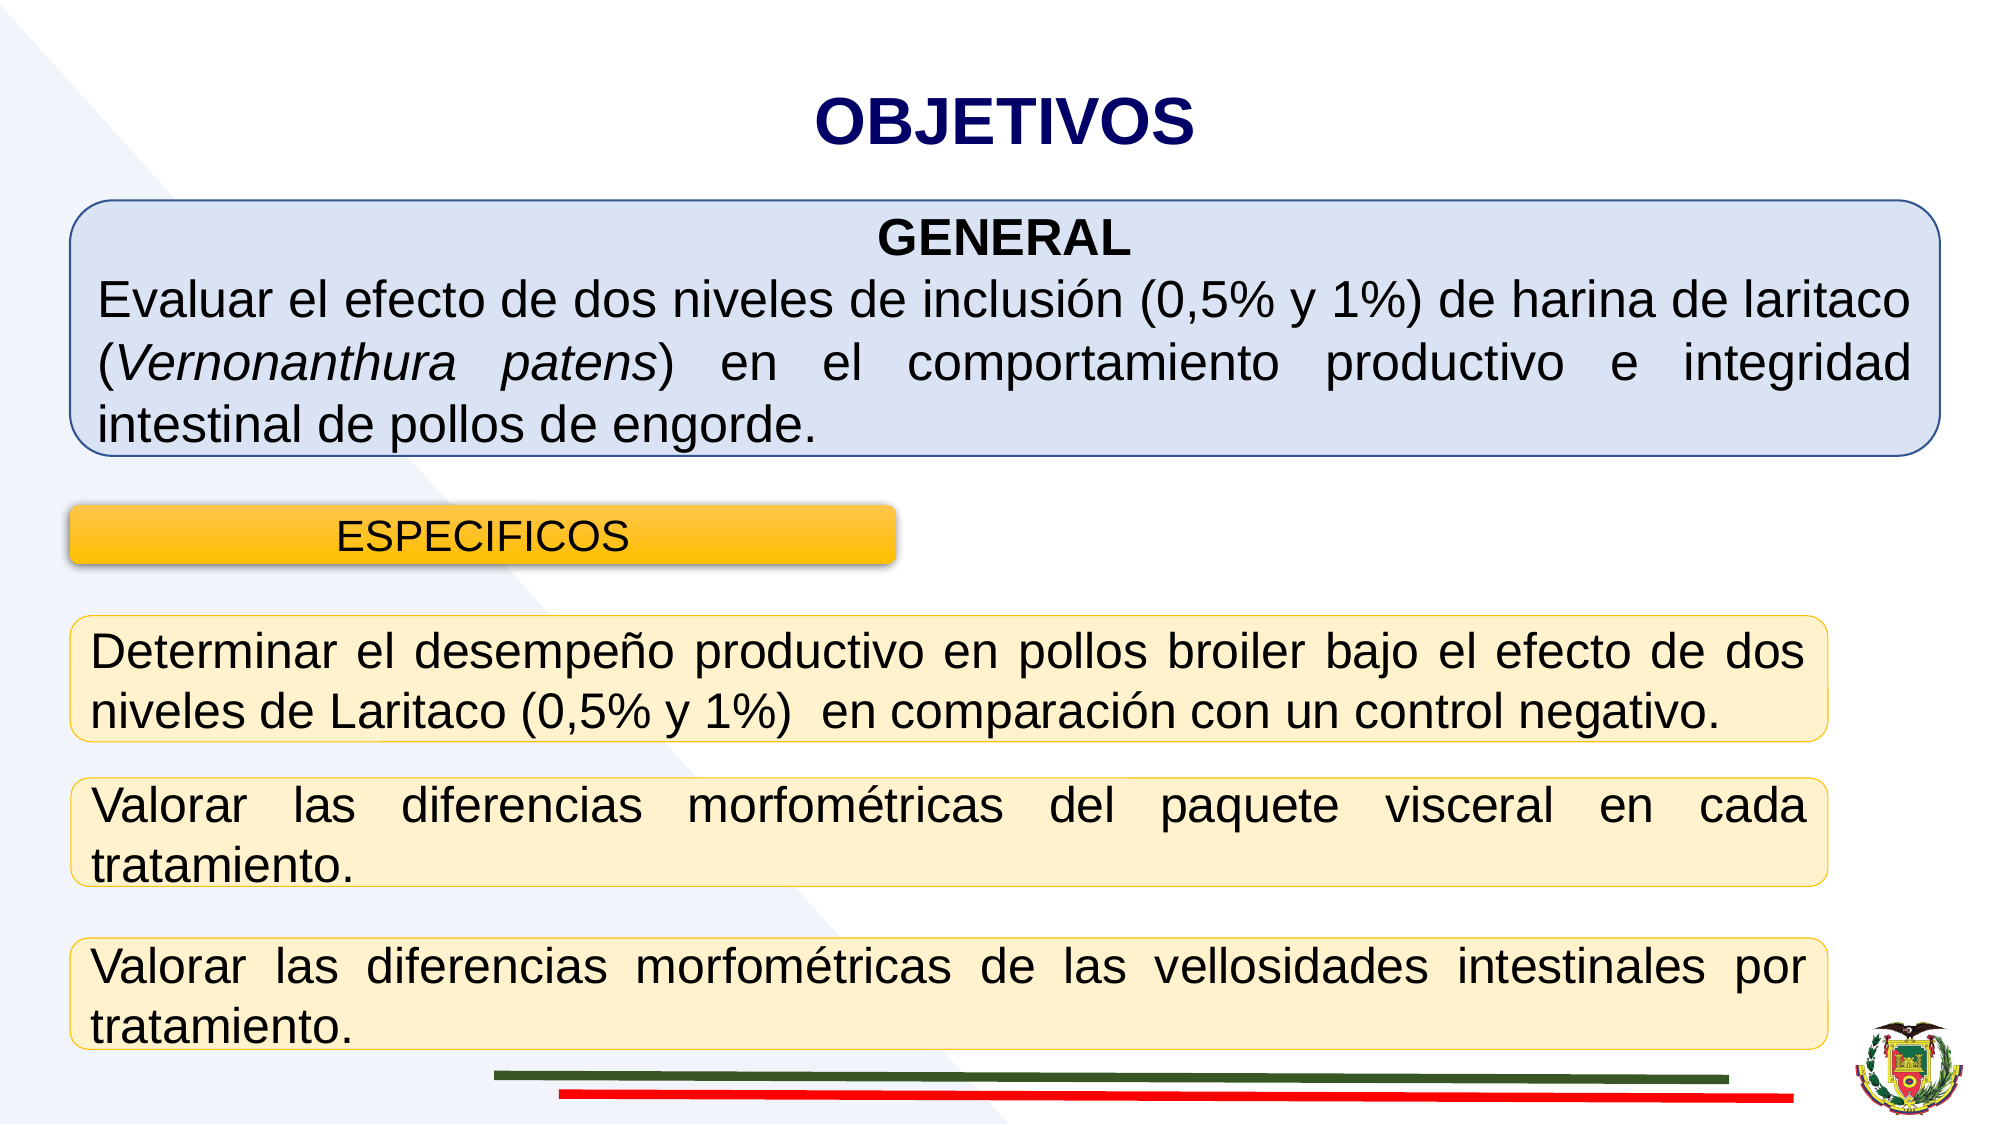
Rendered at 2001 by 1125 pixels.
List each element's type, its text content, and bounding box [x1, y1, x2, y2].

text_box GENERAL Evaluar el efecto de dos niveles de inclusión (0,5% y 1%) de harina de laritaco (Vernonanthura patens) en el comportamiento productivo e integridad intestinal de pollos de engorde. [68, 199, 1941, 457]
text_box [0, 3, 1011, 1125]
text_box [494, 1075, 1730, 1080]
text_box Valorar las diferencias morfométricas de las vellosidades intestinales por tratamiento. [69, 937, 1829, 1050]
picture [1849, 1018, 1966, 1117]
text_box Valorar las diferencias morfométricas del paquete visceral en cada tratamiento. [70, 777, 1829, 887]
text_box Determinar el desempeño productivo en pollos broiler bajo el efecto de dos niveles de Laritaco (0,5% y 1%) en comparación con un control negativo. [69, 615, 1829, 743]
text_box ESPECIFICOS [69, 504, 897, 564]
text_box OBJETIVOS [800, 64, 1230, 166]
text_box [558, 1094, 1794, 1099]
